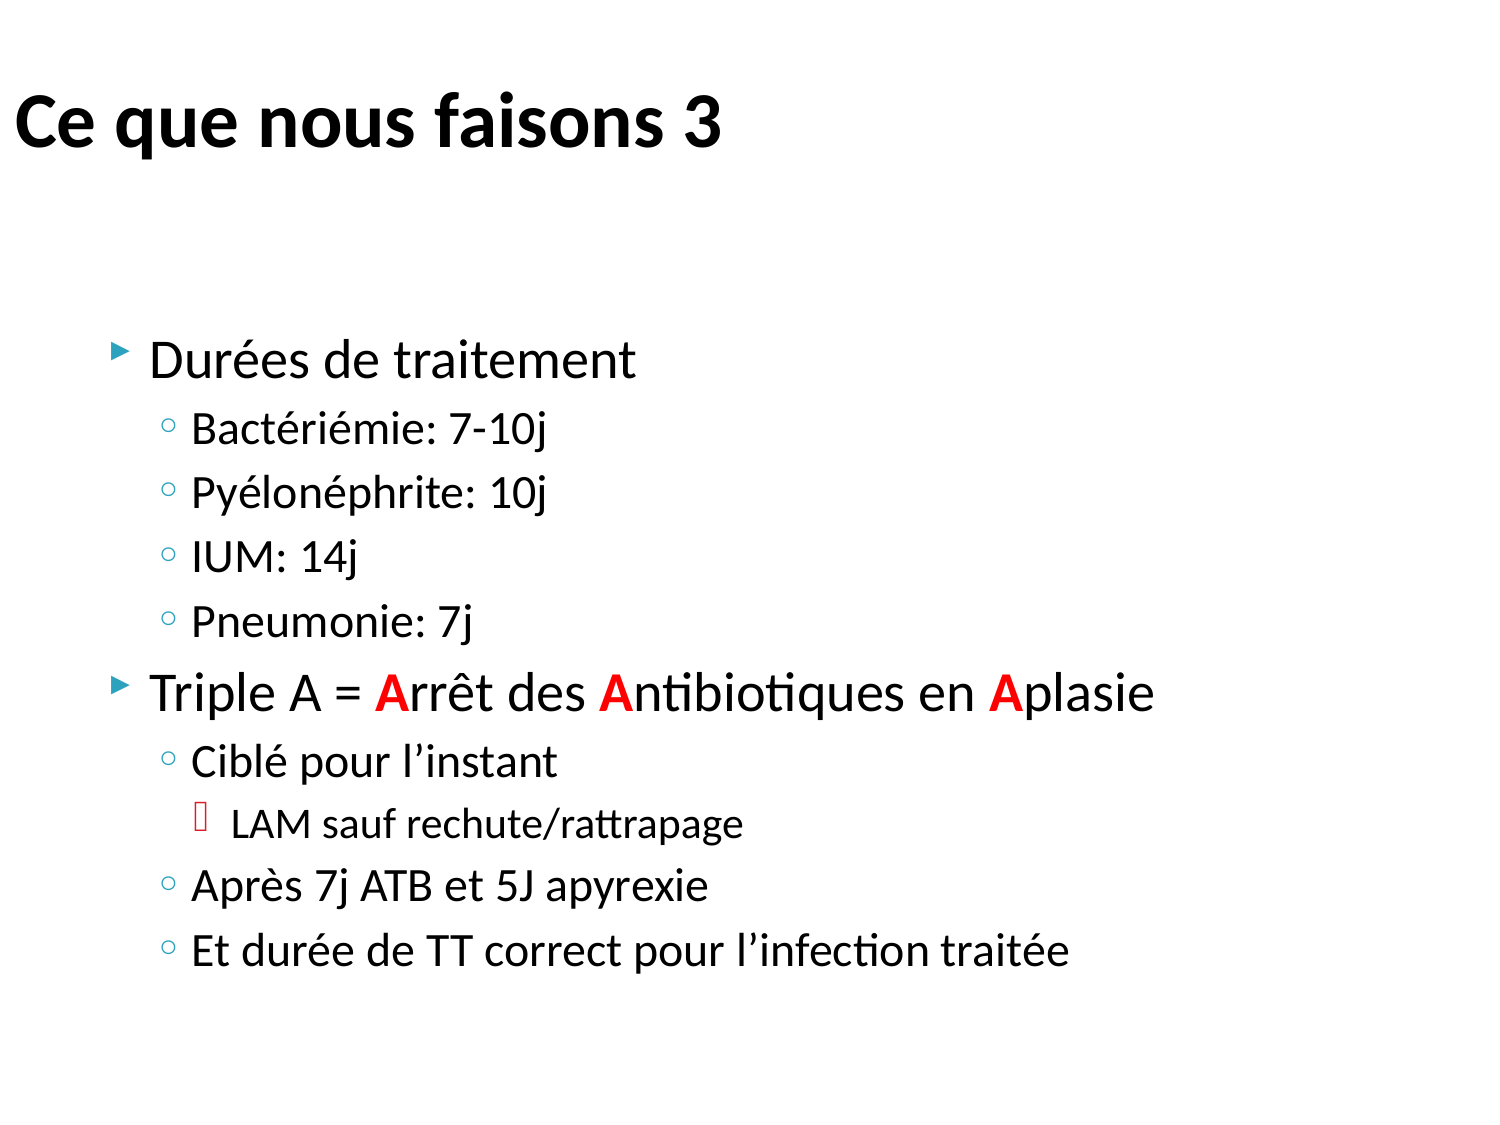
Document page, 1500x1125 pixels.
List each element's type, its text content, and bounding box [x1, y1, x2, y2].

list Durées de traitement Bactériémie: 7-10j Pyélonéphrite: 10j IUM: 14j Pneumonie: 7j Triple A = Arrêt des Antibiotiques en Aplasie Ciblé pour l’instant LAM sauf rechute/rattrapage Après 7j ATB et 5J apyrexie Et durée de TT correct pour l’infection traitée [74, 314, 1426, 986]
title Ce que nous faisons 3 [0, 0, 1500, 232]
